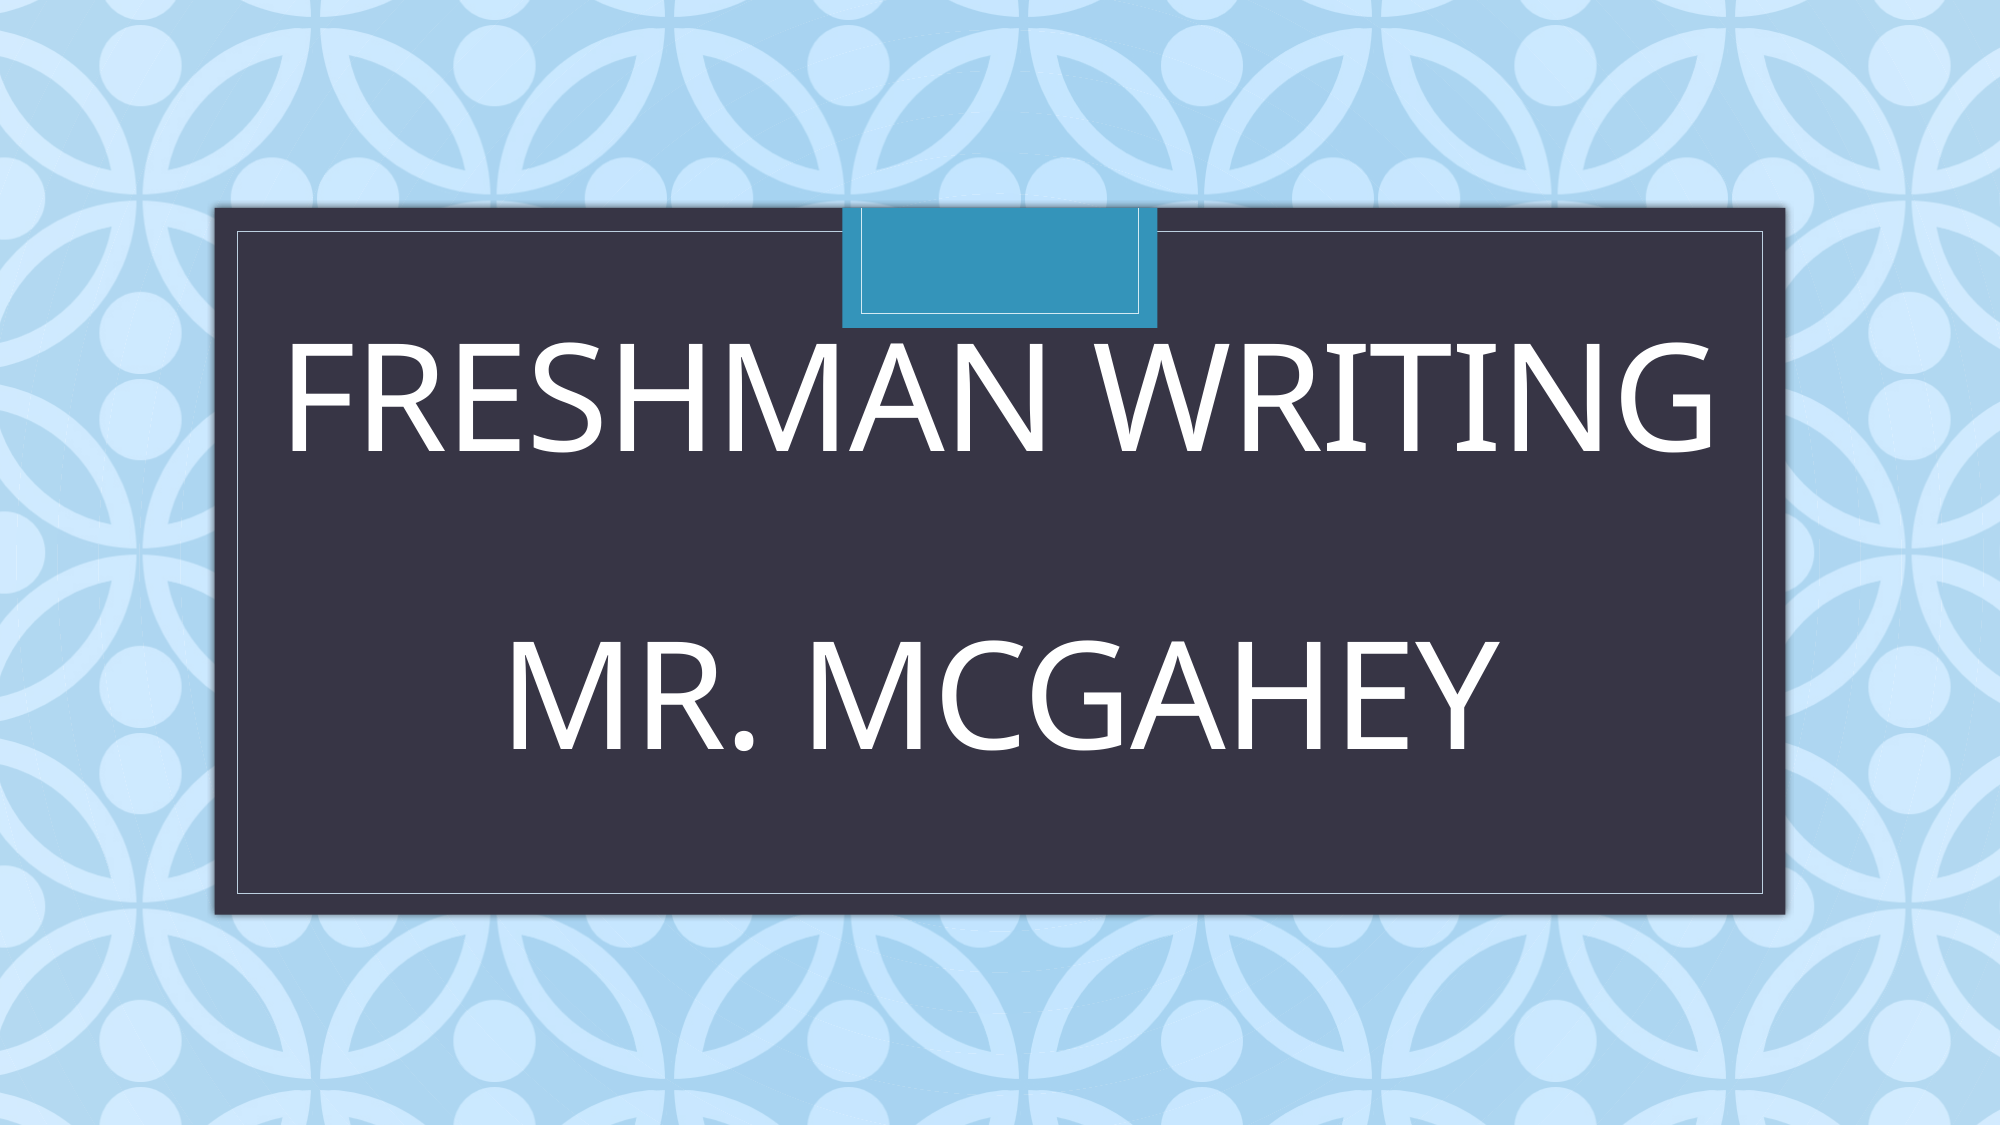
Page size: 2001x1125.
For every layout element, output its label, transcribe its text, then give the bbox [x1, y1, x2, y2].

title Freshman Writing Mr. McGahey [256, 343, 1744, 769]
